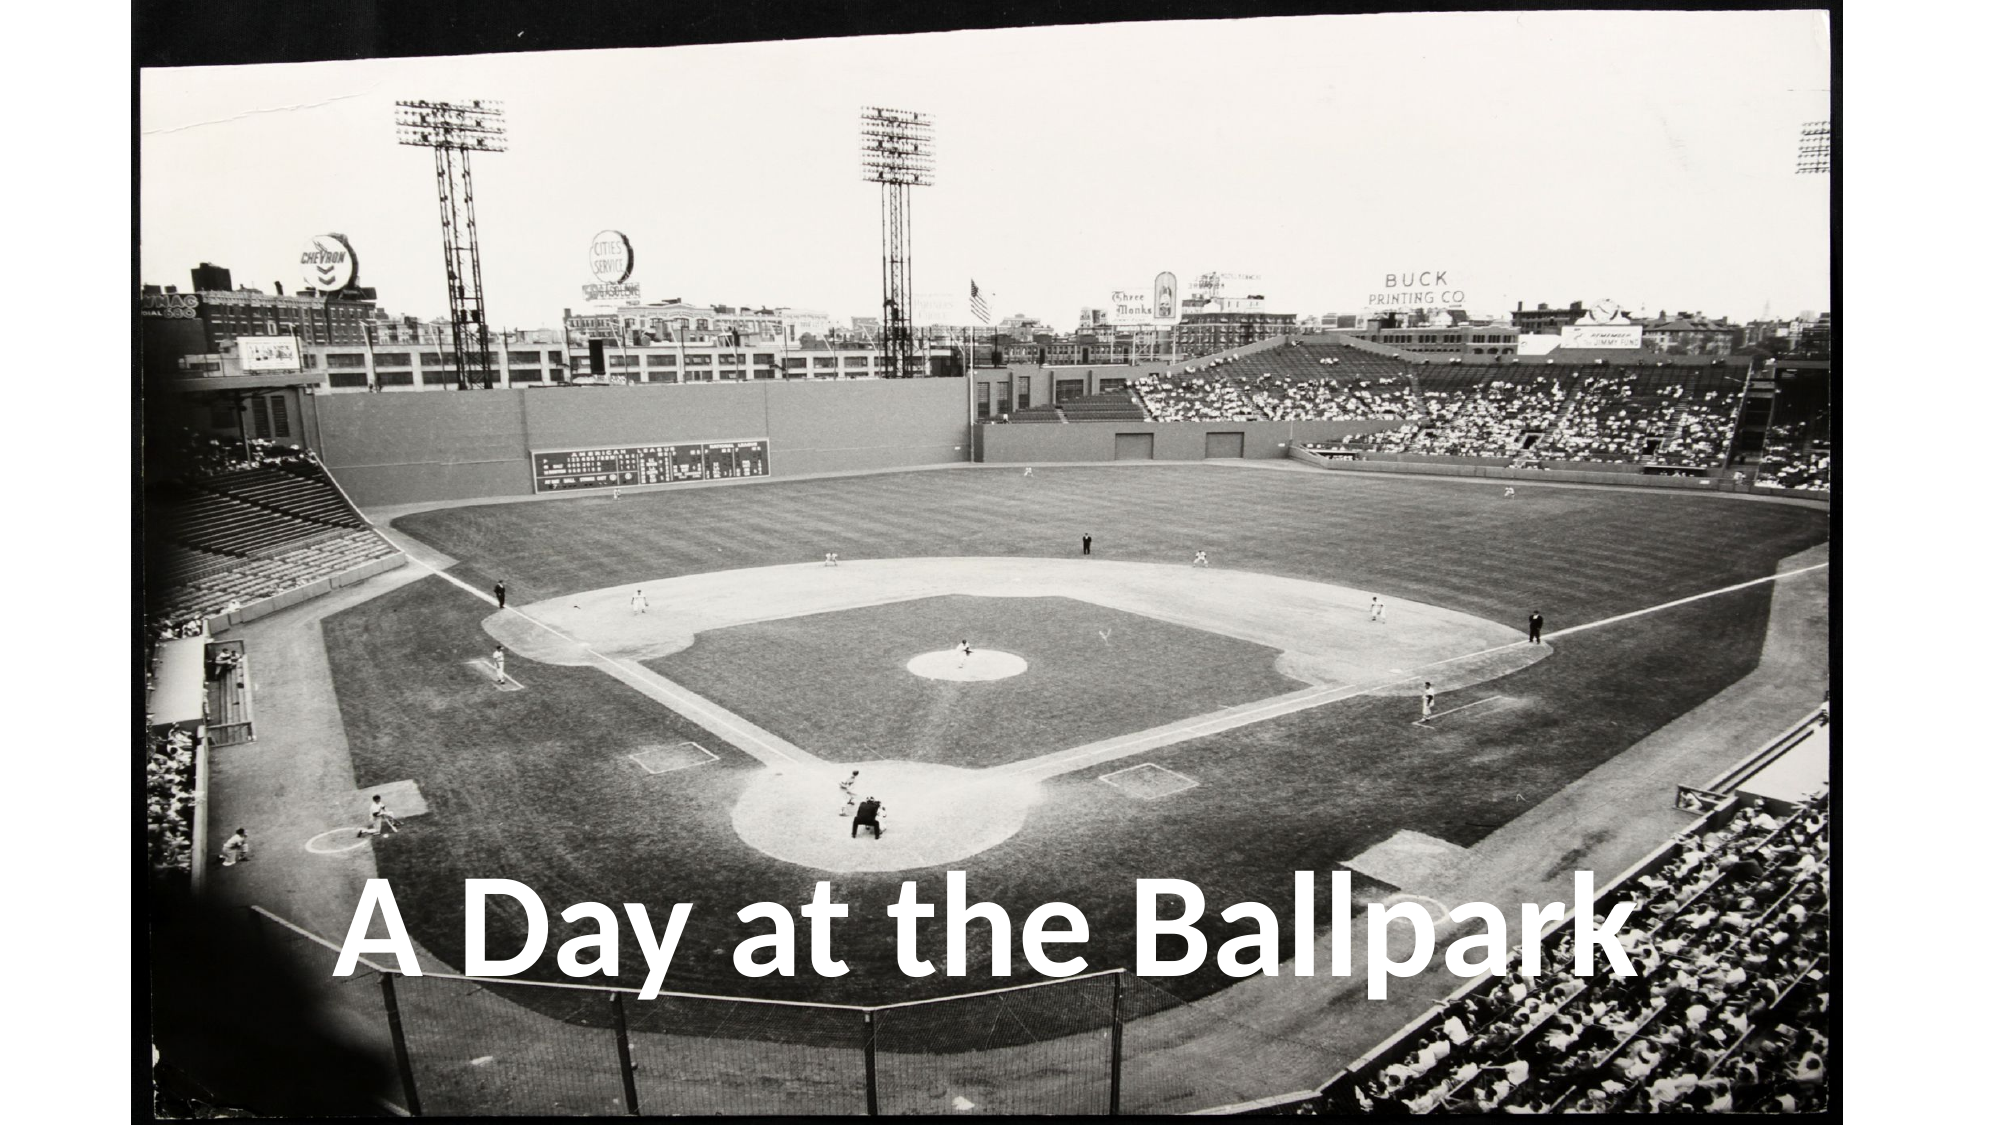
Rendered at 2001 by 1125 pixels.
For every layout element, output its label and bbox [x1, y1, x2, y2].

picture [131, 0, 1843, 1125]
